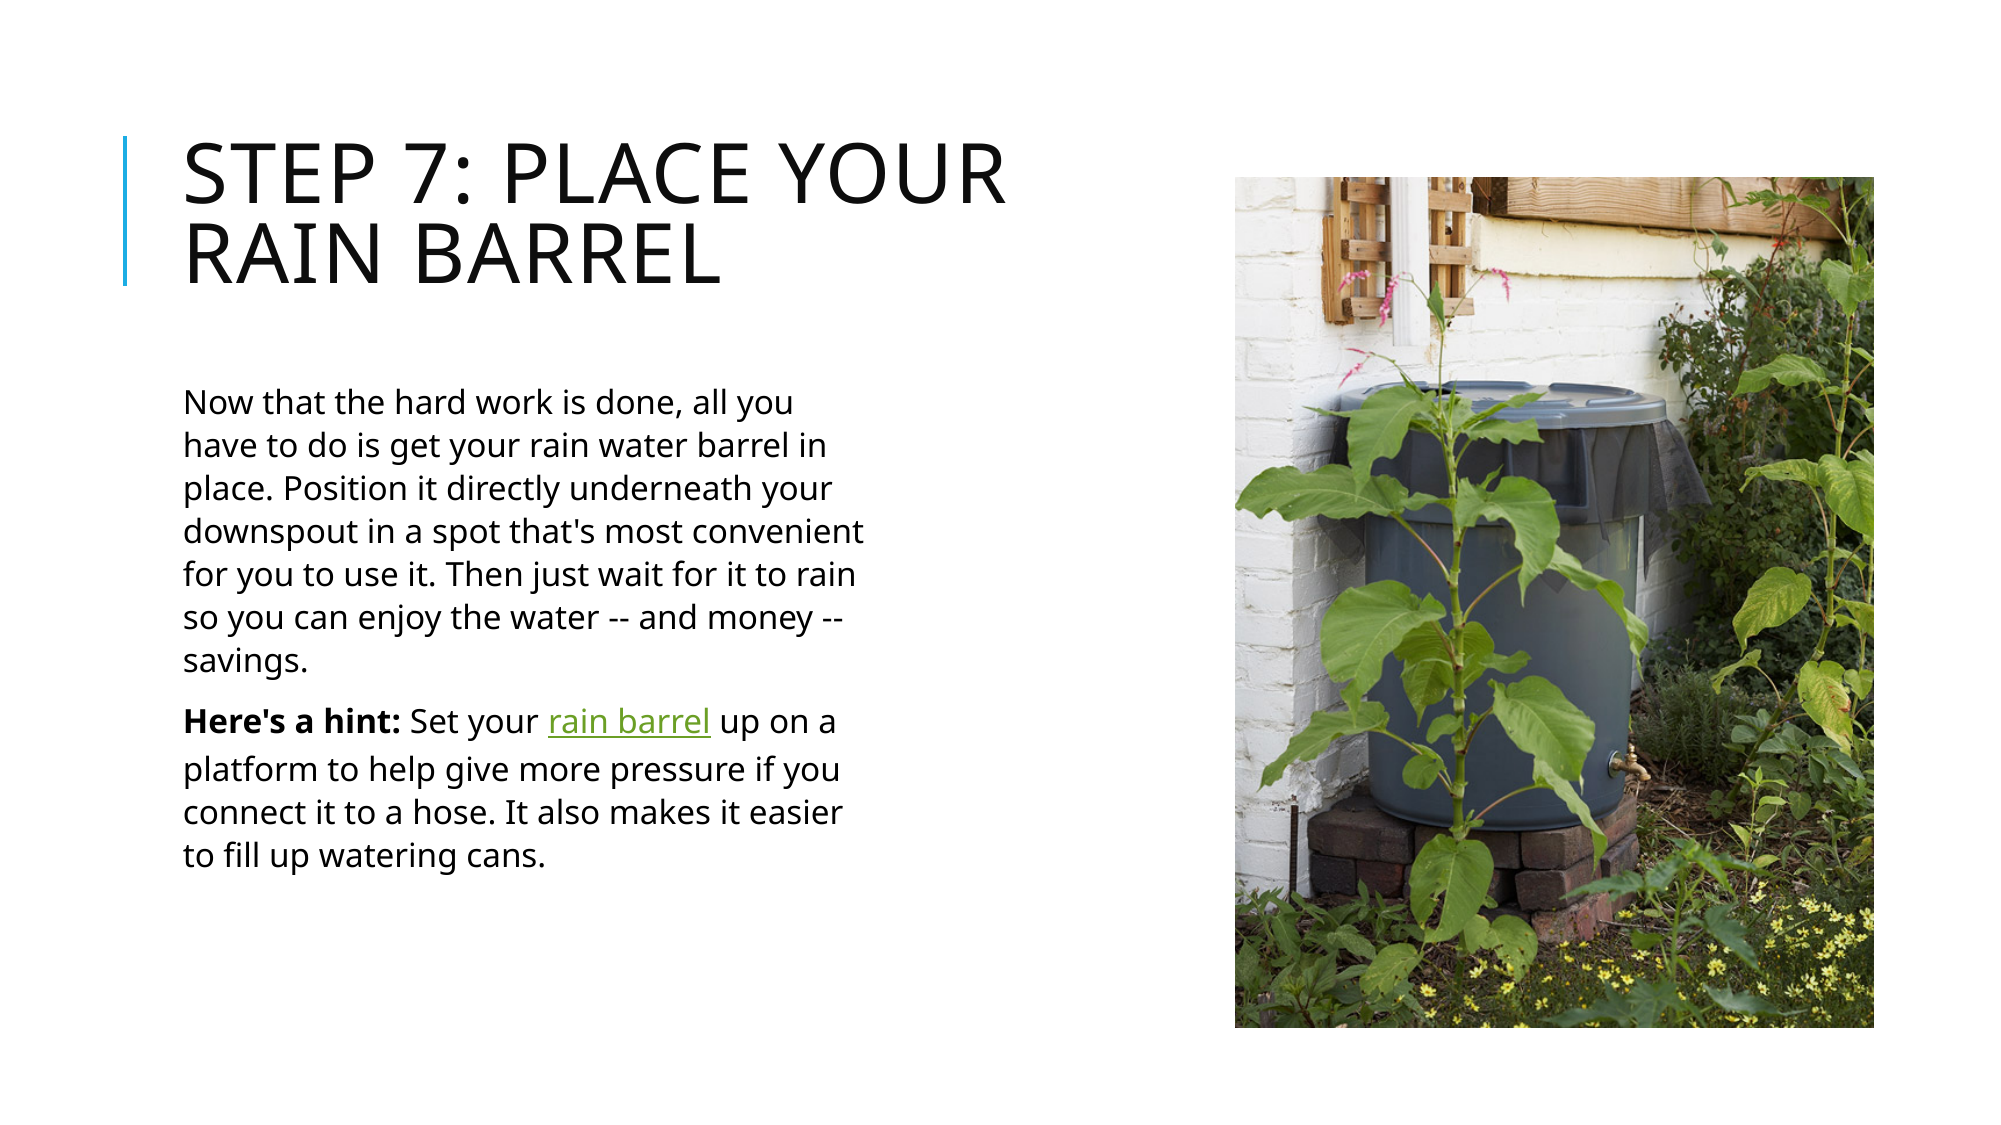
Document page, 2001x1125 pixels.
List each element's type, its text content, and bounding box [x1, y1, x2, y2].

title Step 7: Place your rain barrel [168, 77, 1170, 363]
list Now that the hard work is done, all you have to do is get your rain water barrel in place. Position it directly underneath your downspout in a spot that's most convenient for you to use it. Then just wait for it to rain so you can enjoy the water -- and money -- savings. Here's a hint: Set your rain barrel up on a platform to help give more pressure if you connect it to a hose. It also makes it easier to fill up watering cans. [168, 370, 888, 988]
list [1235, 177, 1875, 1029]
